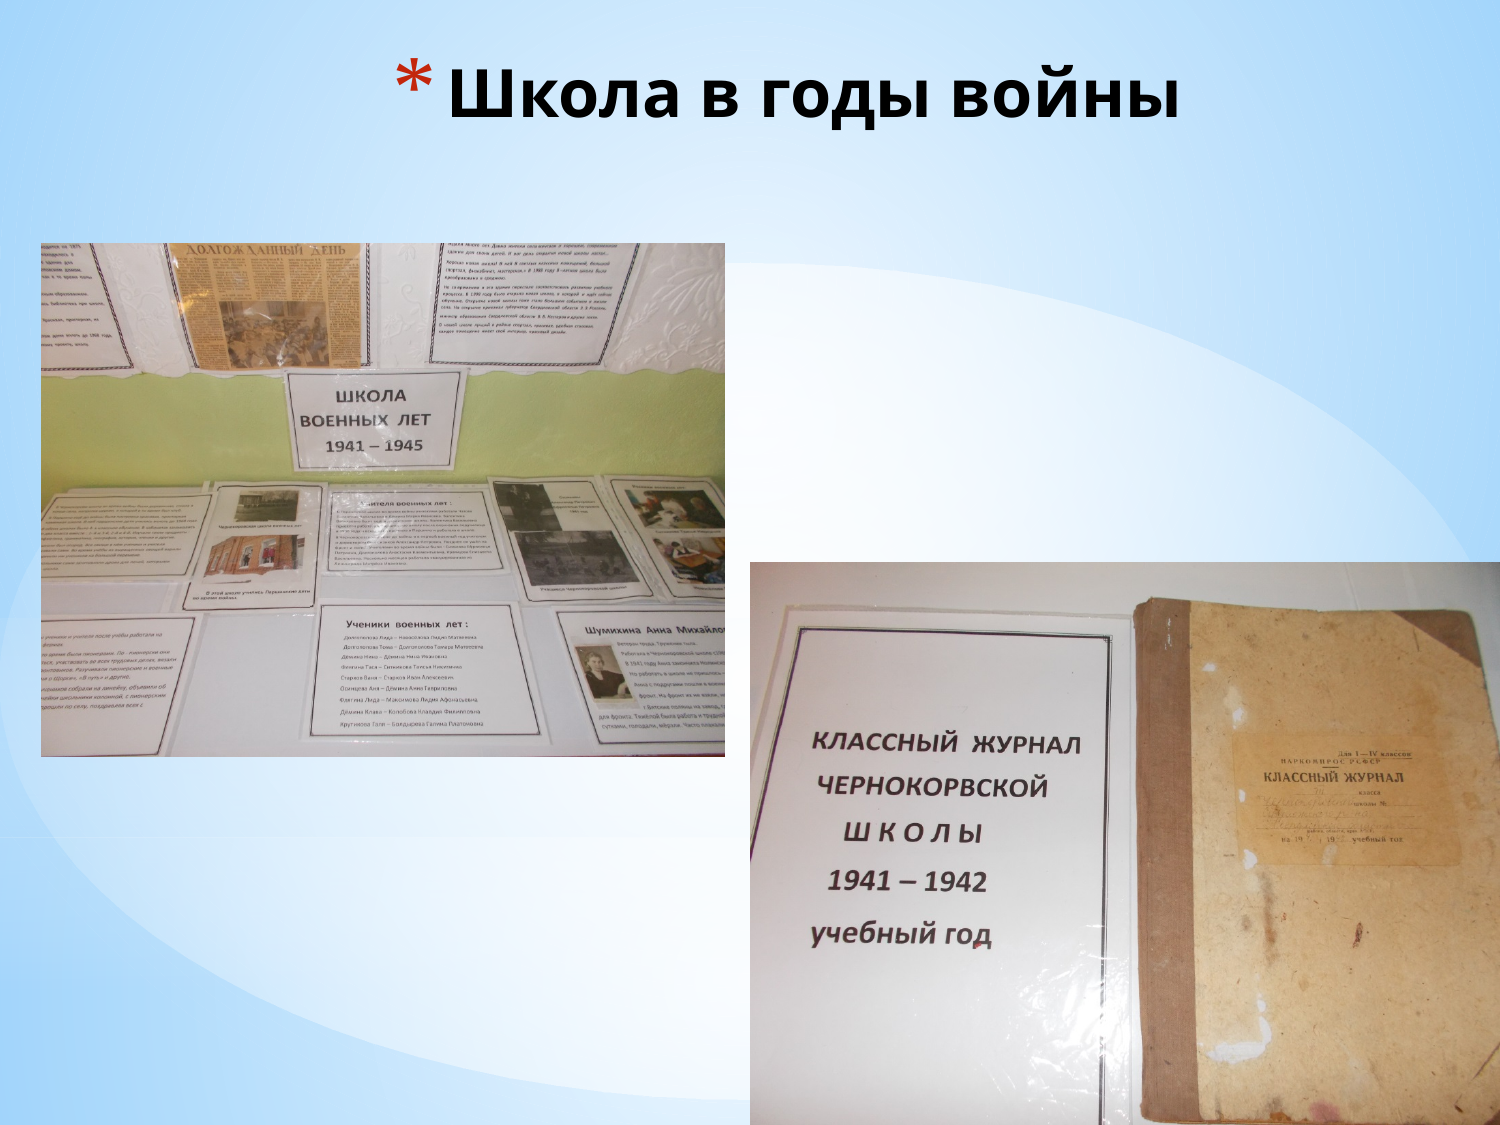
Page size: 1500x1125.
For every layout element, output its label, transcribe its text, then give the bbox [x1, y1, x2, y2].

picture [749, 562, 1500, 1125]
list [40, 243, 725, 757]
title Школа в годы войны [253, 42, 1323, 231]
